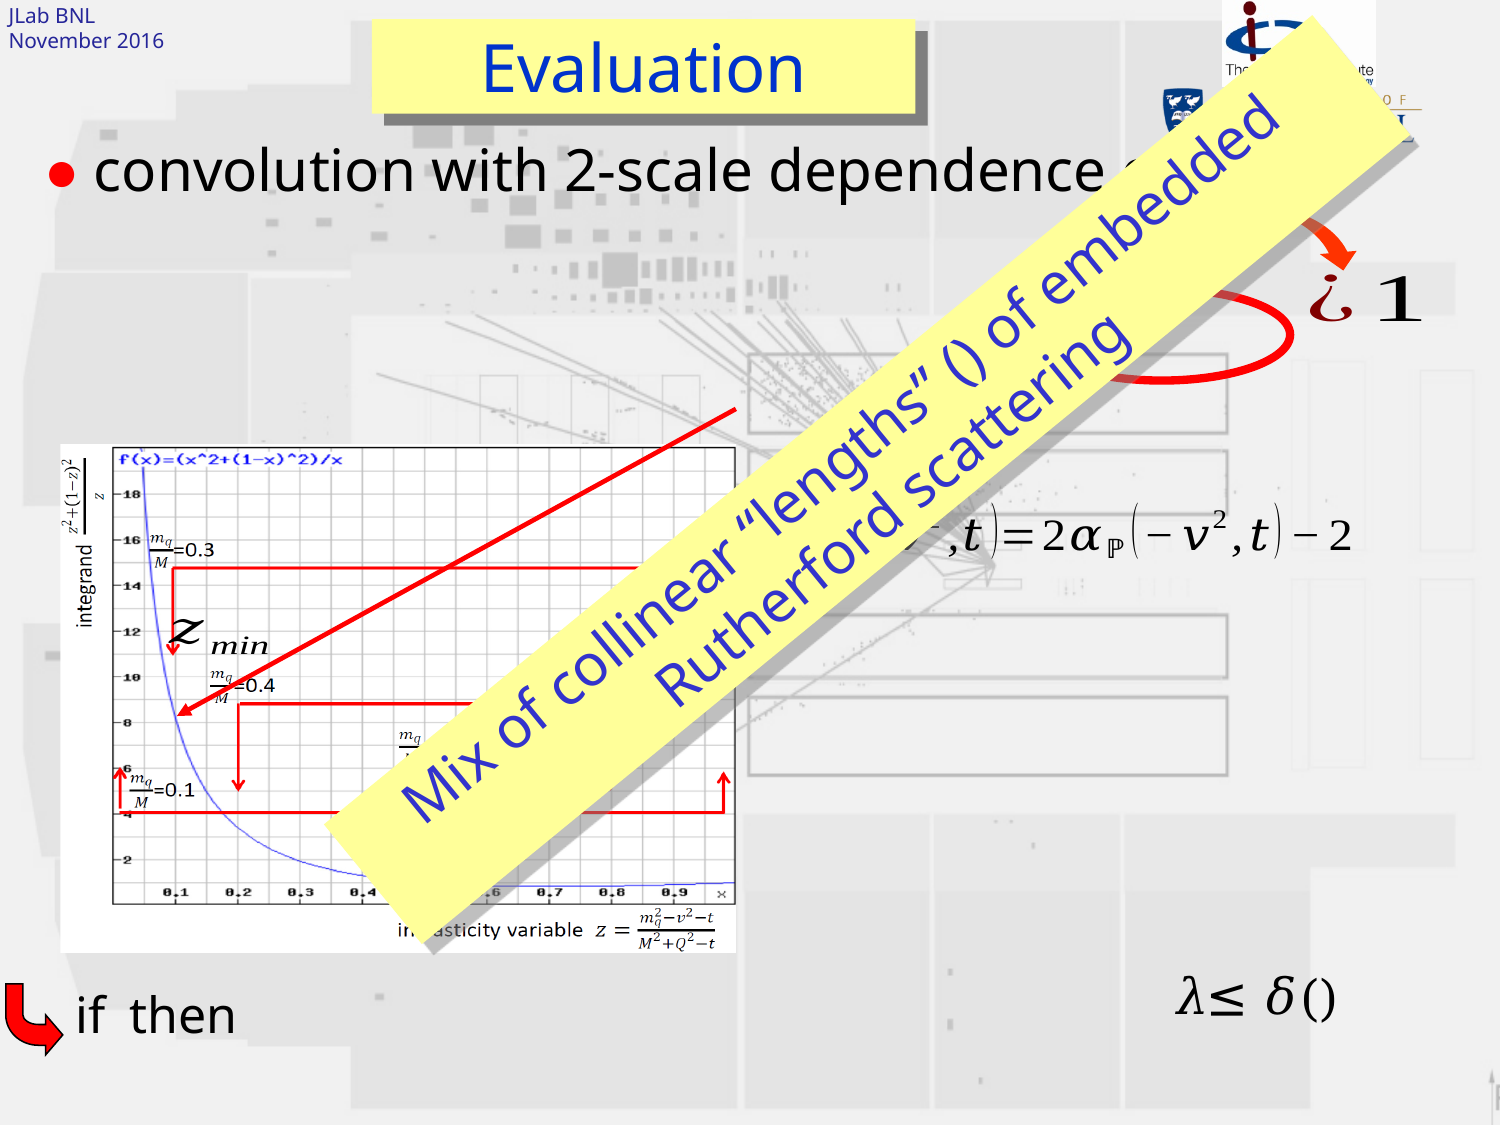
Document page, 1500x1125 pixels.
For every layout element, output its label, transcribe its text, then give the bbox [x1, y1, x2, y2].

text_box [176, 408, 737, 717]
text_box Evaluation [371, 19, 916, 114]
text_box [5, 983, 63, 1055]
text_box [1138, 297, 1291, 381]
picture [60, 444, 737, 953]
text_box [1314, 226, 1357, 271]
picture [1151, 0, 1424, 159]
text_box JLab BNL November 2016 [0, 0, 179, 61]
